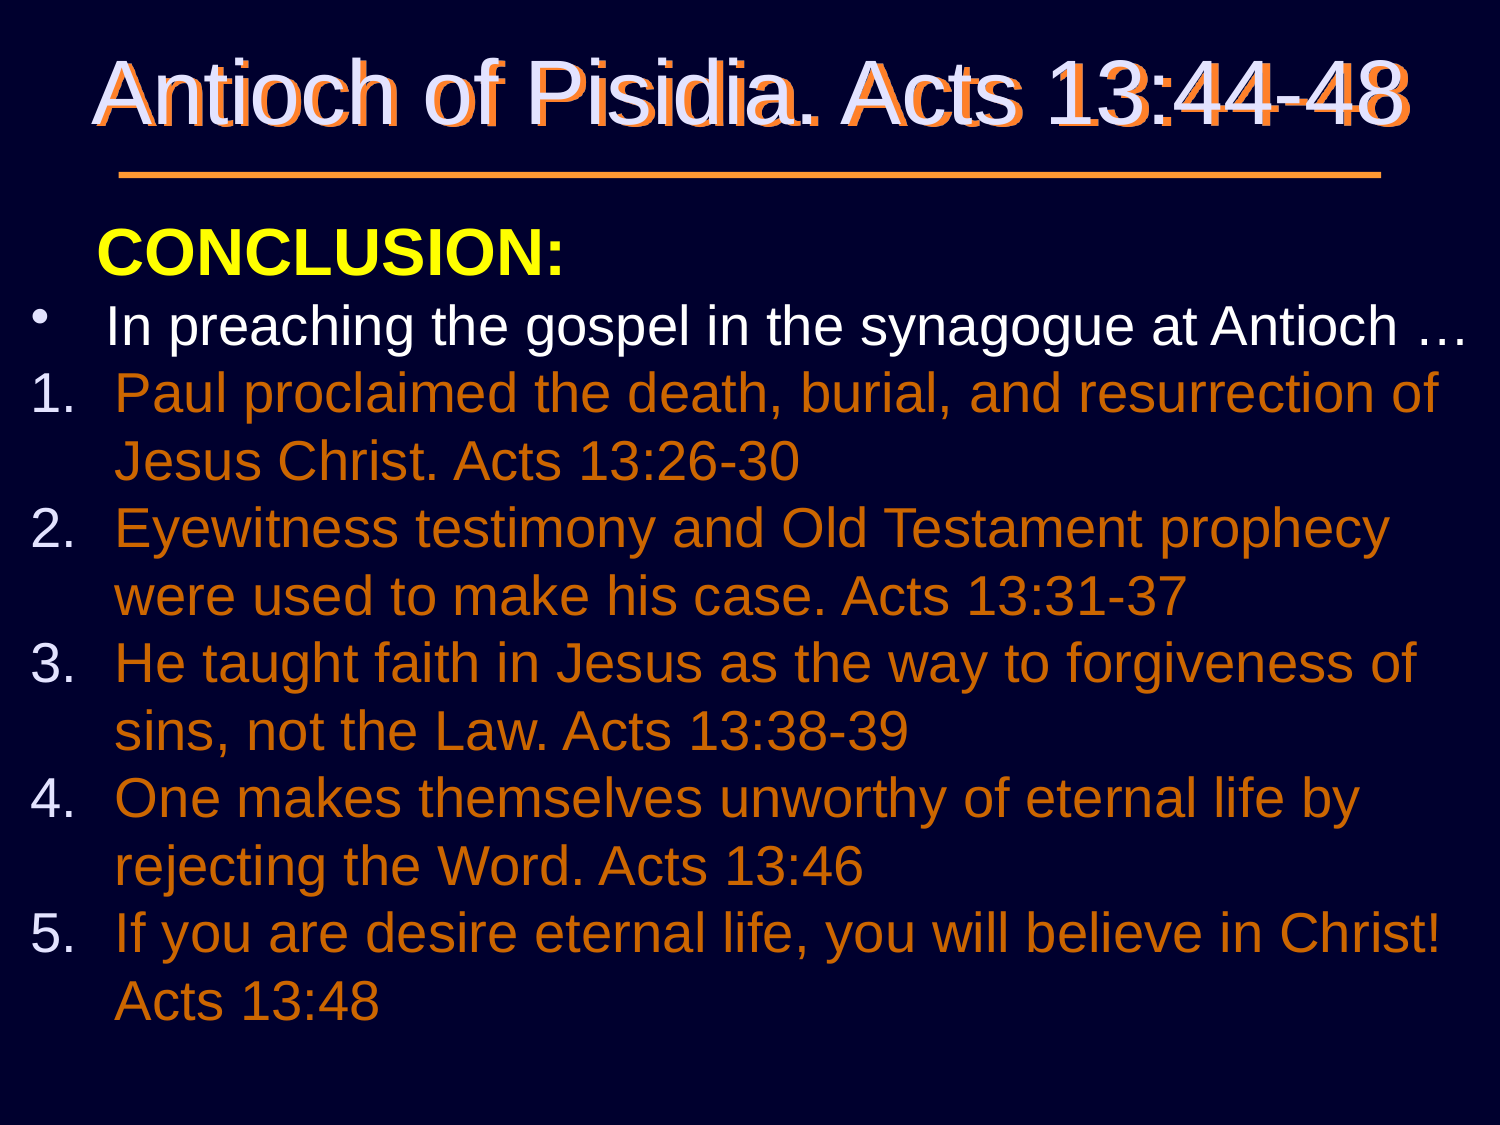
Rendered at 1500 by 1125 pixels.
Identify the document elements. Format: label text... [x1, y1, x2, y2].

list CONCLUSION: In preaching the gospel in the synagogue at Antioch … Paul proclaimed the death, burial, and resurrection of Jesus Christ. Acts 13:26-30 Eyewitness testimony and Old Testament prophecy were used to make his case. Acts 13:31-37 He taught faith in Jesus as the way to forgiveness of sins, not the Law. Acts 13:38-39 One makes themselves unworthy of eternal life by rejecting the Word. Acts 13:46 If you are desire eternal life, you will believe in Christ! Acts 13:48 [5, 201, 1495, 1040]
title Antioch of Pisidia. Acts 13:44-48 [24, 0, 1476, 190]
list Church in Antioch of Syria sent Paul on three preaching journeys. Acts 13-15 Acts 15-18 Acts 18-21 [29, 0, 1479, 192]
